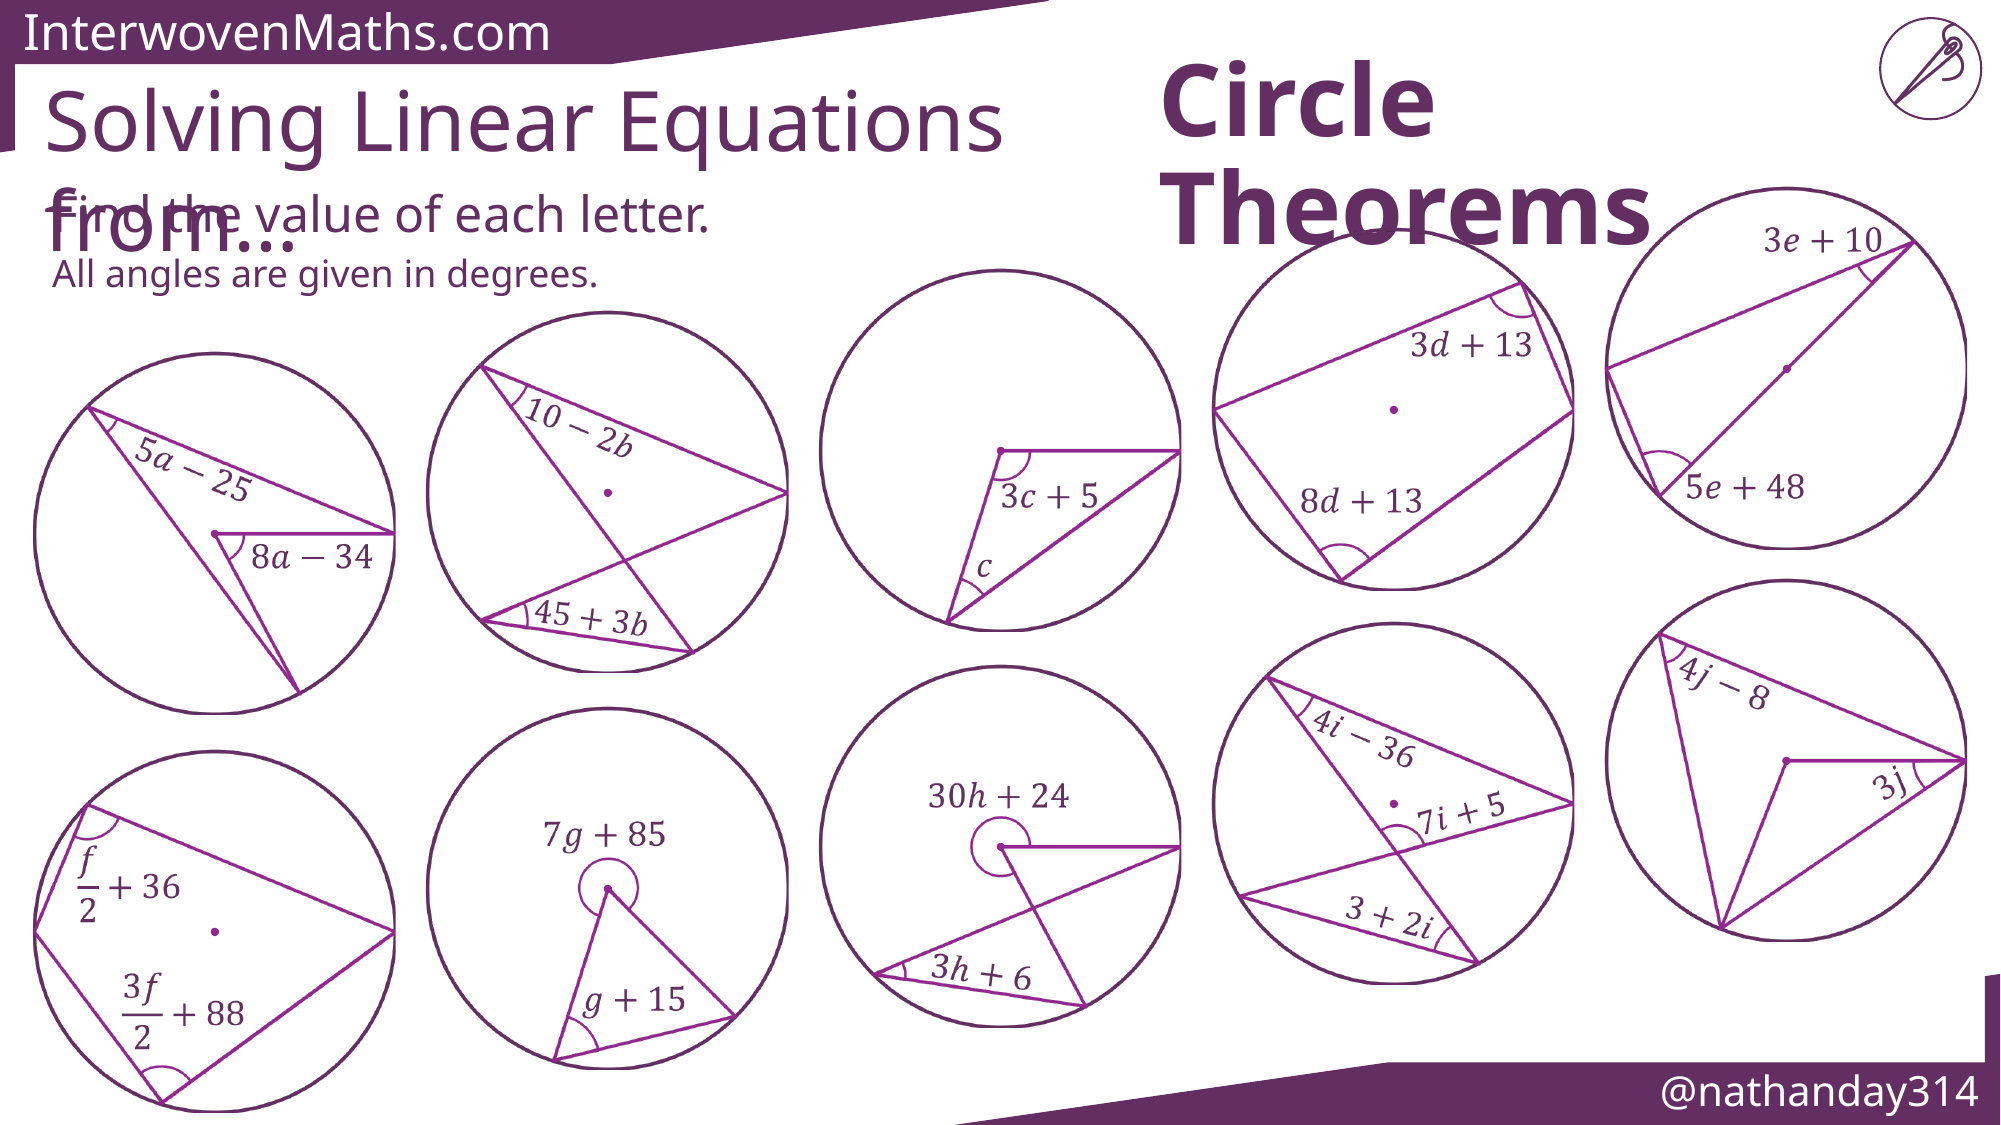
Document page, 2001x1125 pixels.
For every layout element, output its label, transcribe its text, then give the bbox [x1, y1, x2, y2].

picture [1211, 227, 1575, 591]
picture [1604, 578, 1968, 942]
picture [425, 310, 789, 673]
title Circle Theorems [1143, 42, 1882, 178]
picture [818, 664, 1182, 1028]
picture [1604, 186, 1968, 550]
picture [32, 749, 396, 1113]
picture [818, 268, 1182, 632]
picture [1881, 15, 1978, 112]
picture [425, 706, 789, 1070]
picture [32, 351, 396, 715]
table_header Find the value of each letter. All angles are given in degrees. [52, 179, 1948, 298]
picture [1211, 621, 1575, 985]
